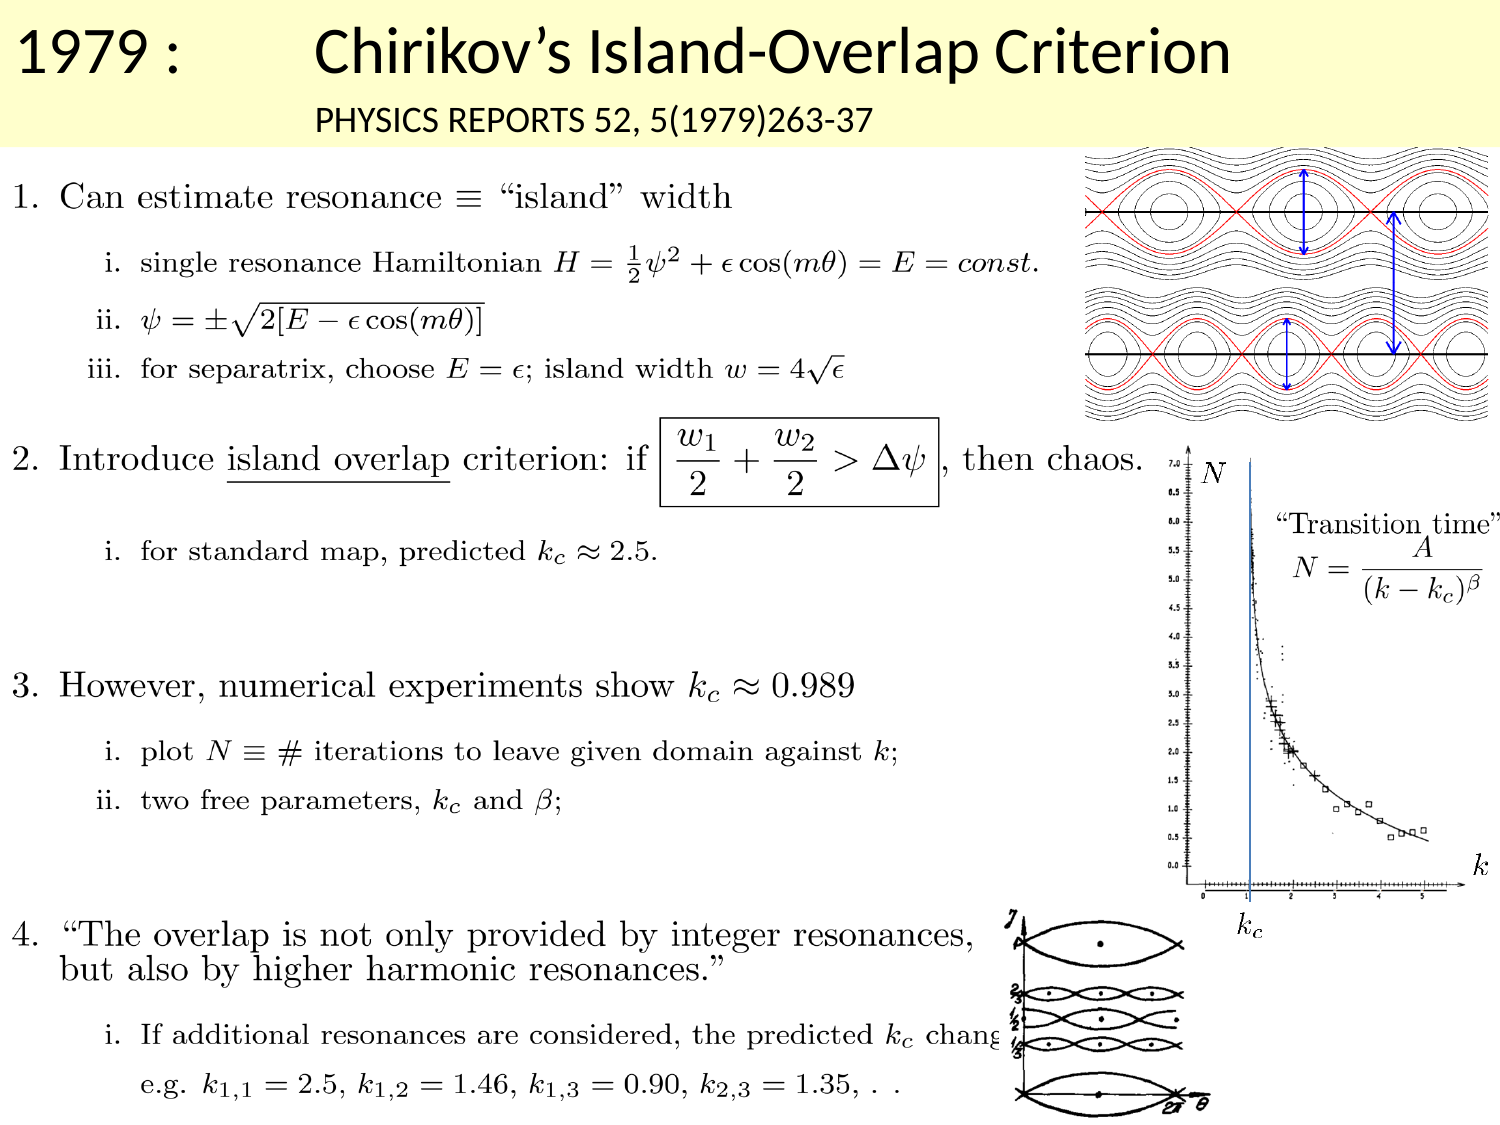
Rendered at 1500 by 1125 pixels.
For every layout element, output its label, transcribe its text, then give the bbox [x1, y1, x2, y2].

text_box 1979 : Chirikov’s Island-Overlap Criterion PHYSICS REPORTS 52, 5(1979)263-37 [0, 0, 1500, 148]
picture [1162, 437, 1500, 903]
picture [12, 142, 1500, 1125]
picture [1473, 853, 1488, 876]
picture [1237, 911, 1262, 938]
